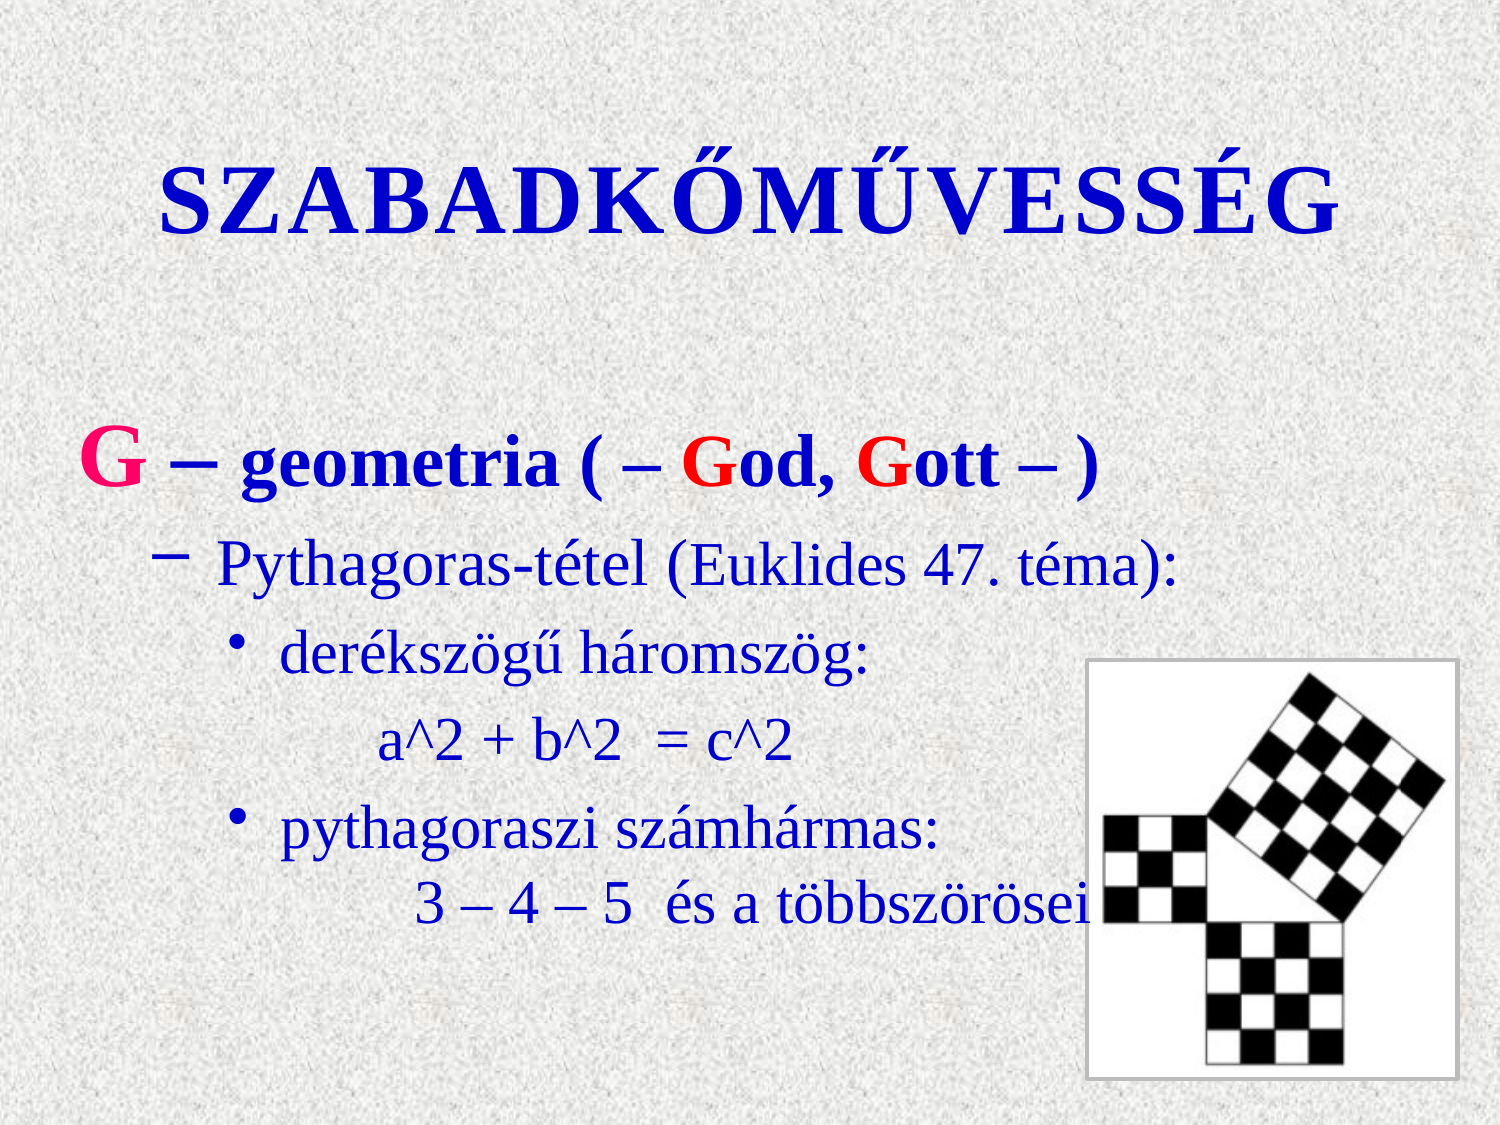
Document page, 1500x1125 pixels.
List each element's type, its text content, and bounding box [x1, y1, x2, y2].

list G – geometria ( – God, Gott – ) Pythagoras-tétel (Euklides 47. téma): derékszögű háromszög: a^2 + b^2 = c^2 pythagoraszi számhármas: 3 – 4 – 5 és a többszörösei [62, 387, 1254, 1063]
title SZABADKŐMŰVESSÉG [112, 99, 1388, 288]
picture [0, 0, 1500, 1125]
